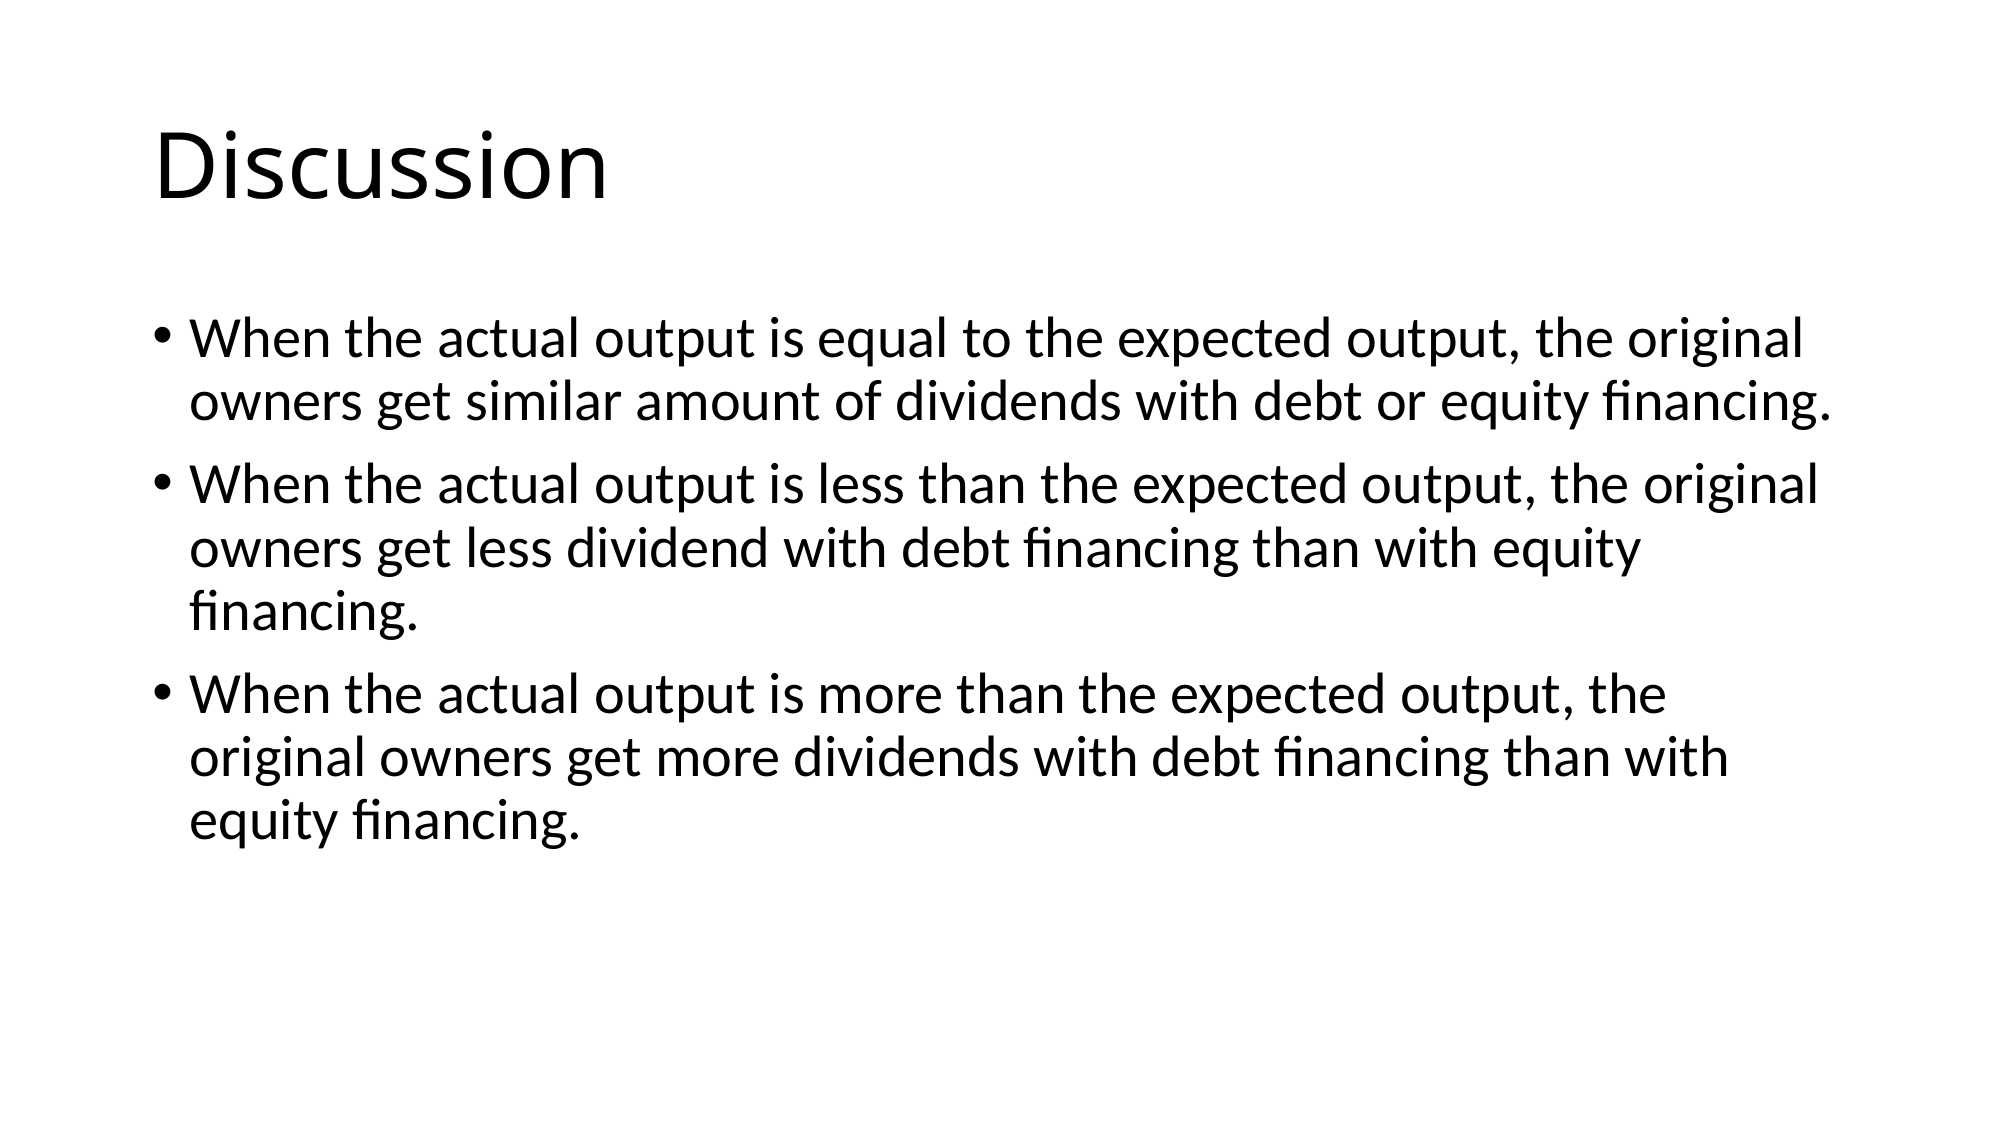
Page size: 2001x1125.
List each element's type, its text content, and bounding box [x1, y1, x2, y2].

title Discussion [137, 59, 1863, 278]
list When the actual output is equal to the expected output, the original owners get similar amount of dividends with debt or equity financing. When the actual output is less than the expected output, the original owners get less dividend with debt financing than with equity financing. When the actual output is more than the expected output, the original owners get more dividends with debt financing than with equity financing. [137, 299, 1863, 1014]
